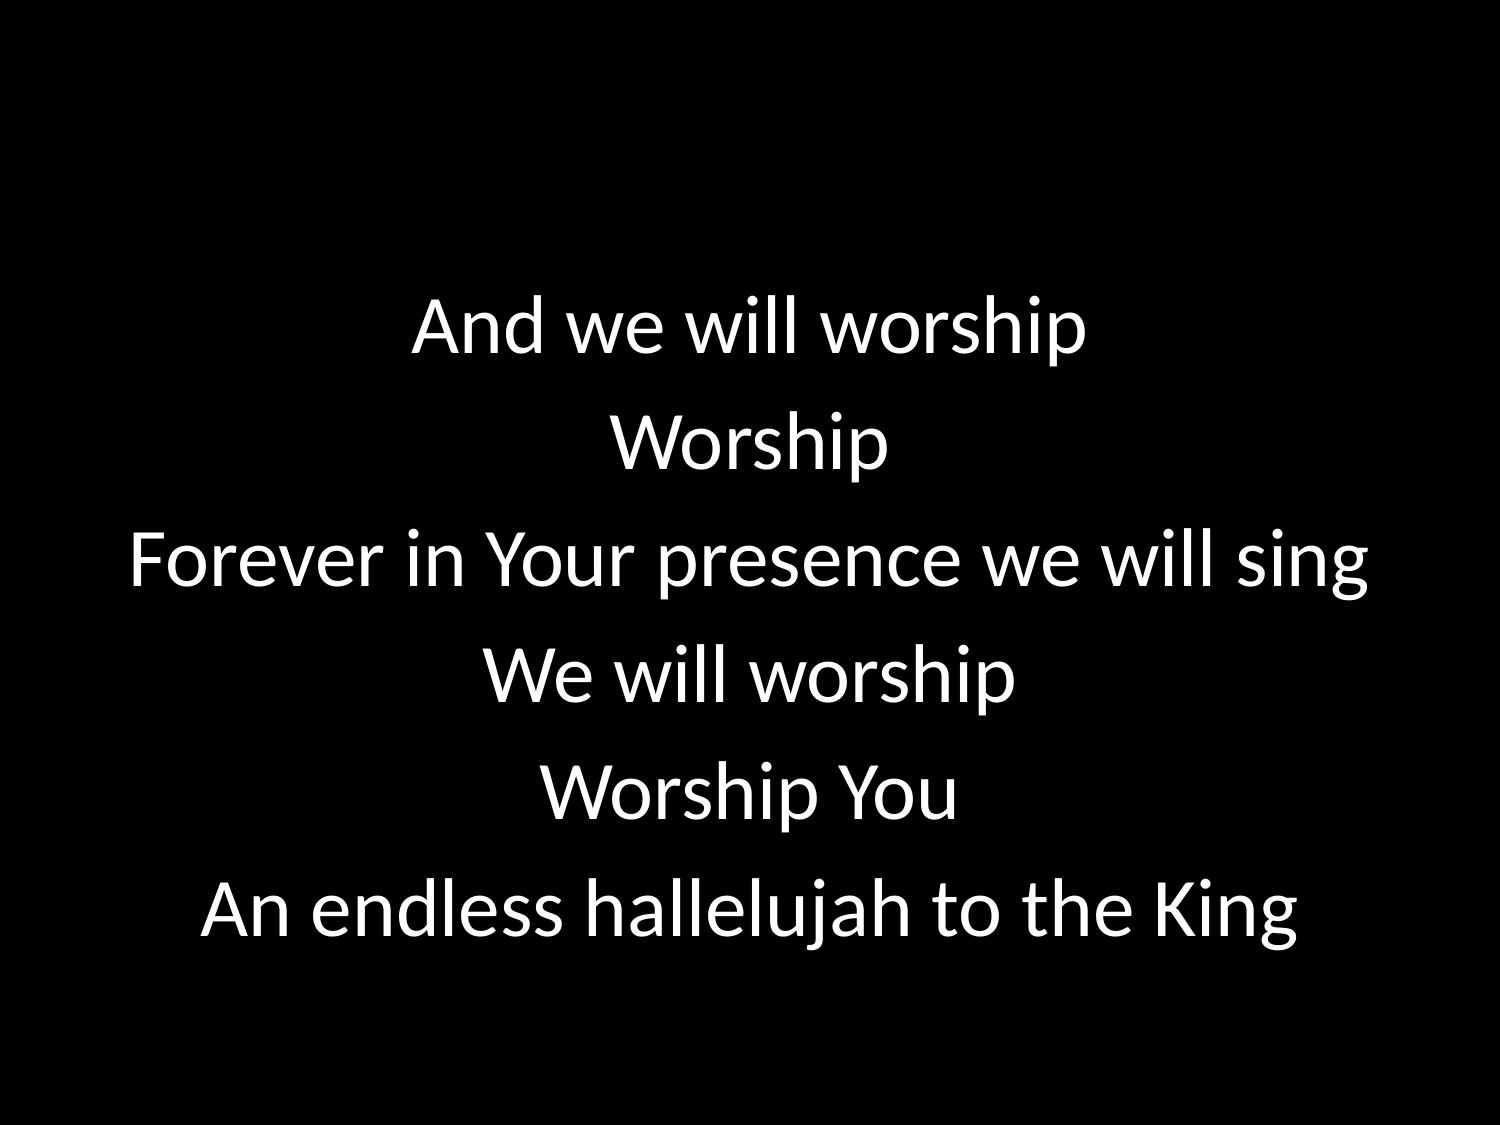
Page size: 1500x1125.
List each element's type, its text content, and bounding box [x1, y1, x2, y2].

list And we will worship Worship Forever in Your presence we will sing We will worship Worship You An endless hallelujah to the King [75, 262, 1425, 1005]
